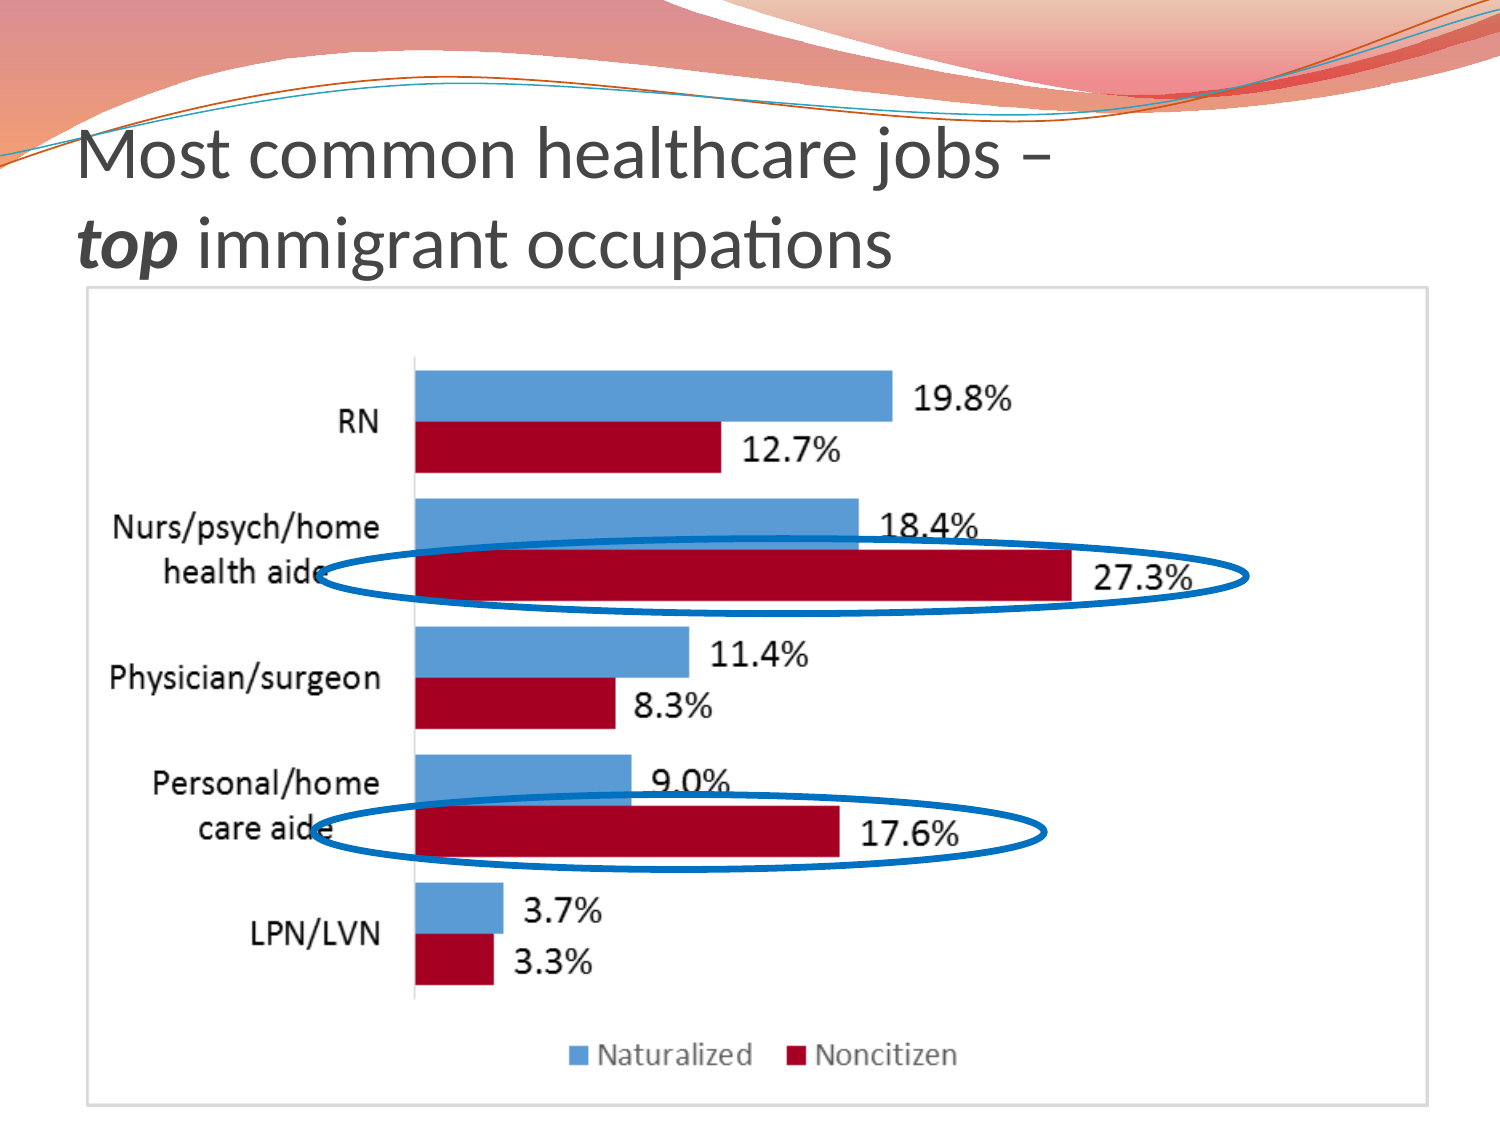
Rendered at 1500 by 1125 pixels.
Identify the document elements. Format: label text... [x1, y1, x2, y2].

picture [86, 285, 1429, 1108]
title Most common healthcare jobs – top immigrant occupations [75, 95, 1425, 284]
